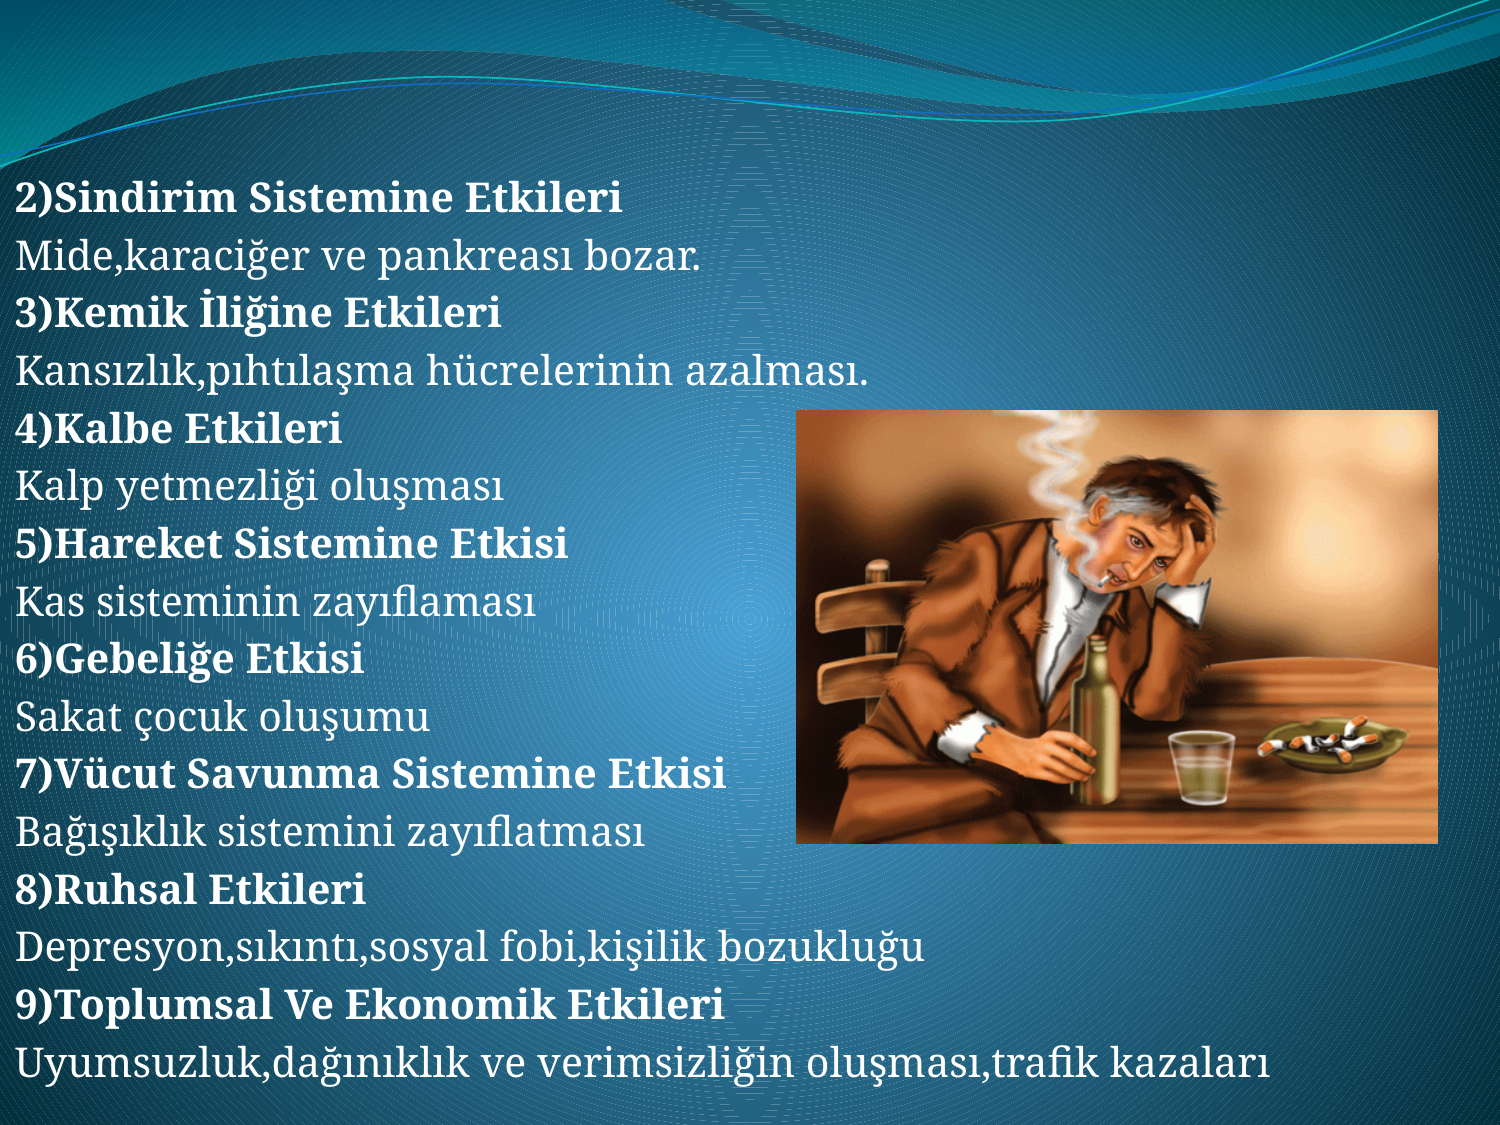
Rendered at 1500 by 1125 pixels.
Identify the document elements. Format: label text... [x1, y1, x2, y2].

picture [796, 409, 1438, 844]
list 2)Sindirim Sistemine Etkileri Mide,karaciğer ve pankreası bozar. 3)Kemik İliğine Etkileri Kansızlık,pıhtılaşma hücrelerinin azalması. 4)Kalbe Etkileri Kalp yetmezliği oluşması 5)Hareket Sistemine Etkisi Kas sisteminin zayıflaması 6)Gebeliğe Etkisi Sakat çocuk oluşumu 7)Vücut Savunma Sistemine Etkisi Bağışıklık sistemini zayıflatması 8)Ruhsal Etkileri Depresyon,sıkıntı,sosyal fobi,kişilik bozukluğu 9)Toplumsal Ve Ekonomik Etkileri Uyumsuzluk,dağınıklık ve verimsizliğin oluşması,trafik kazaları [0, 164, 1289, 1125]
